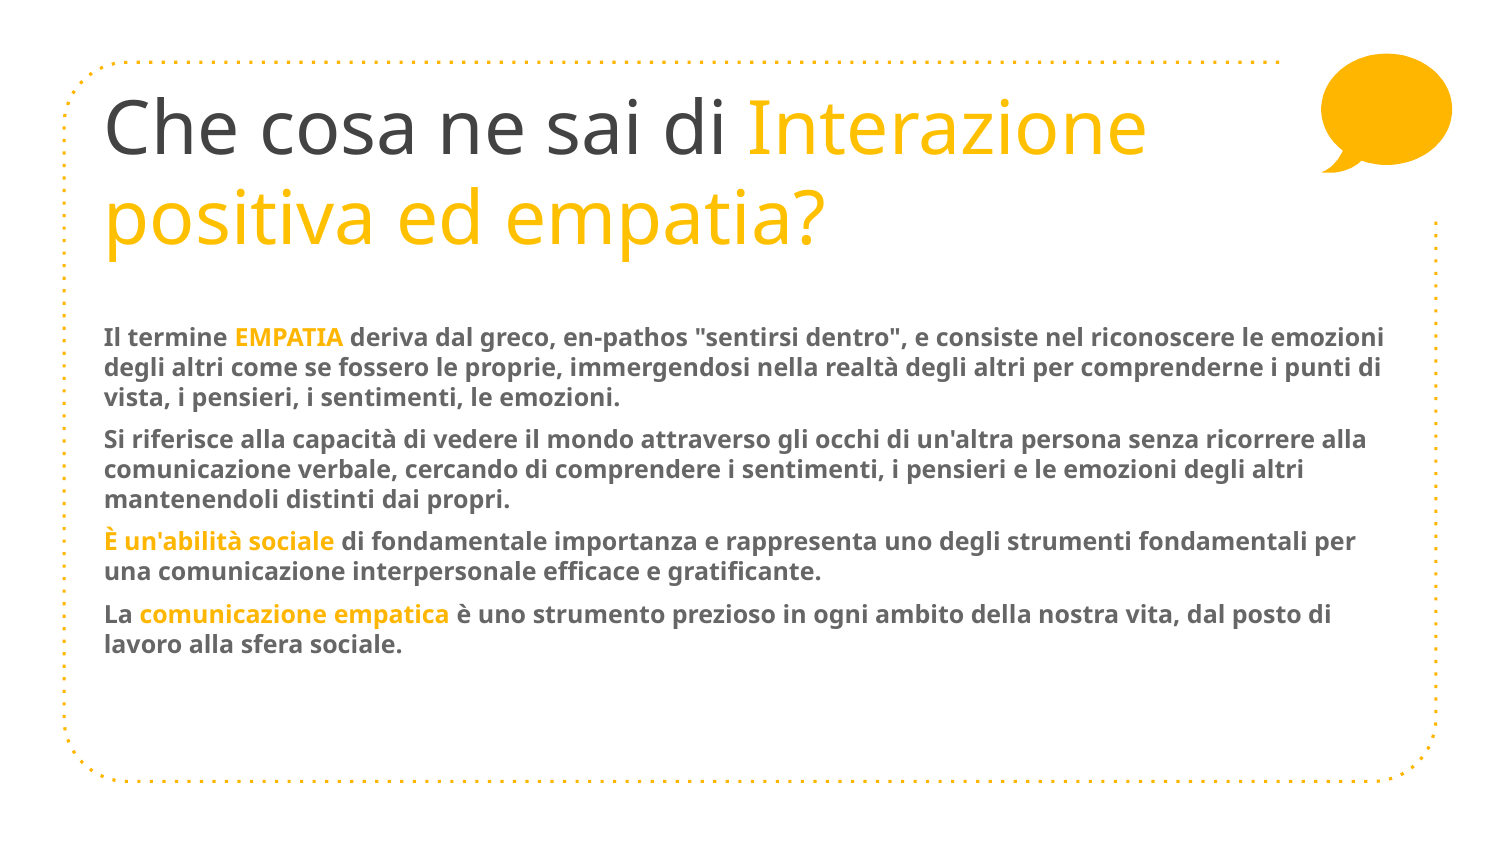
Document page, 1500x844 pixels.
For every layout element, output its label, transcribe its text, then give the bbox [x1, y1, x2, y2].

title Che cosa ne sai di Interazione positiva ed empatia? [88, 64, 1350, 306]
text_box [1321, 53, 1453, 173]
list Il termine EMPATIA deriva dal greco, en-pathos "sentirsi dentro", e consiste nel riconoscere le emozioni degli altri come se fossero le proprie, immergendosi nella realtà degli altri per comprenderne i punti di vista, i pensieri, i sentimenti, le emozioni. Si riferisce alla capacità di vedere il mondo attraverso gli occhi di un'altra persona senza ricorrere alla comunicazione verbale, cercando di comprendere i sentimenti, i pensieri e le emozioni degli altri mantenendoli distinti dai propri. È un'abilità sociale di fondamentale importanza e rappresenta uno degli strumenti fondamentali per una comunicazione interpersonale efficace e gratificante. La comunicazione empatica è uno strumento prezioso in ogni ambito della nostra vita, dal posto di lavoro alla sfera sociale. [88, 306, 1405, 696]
